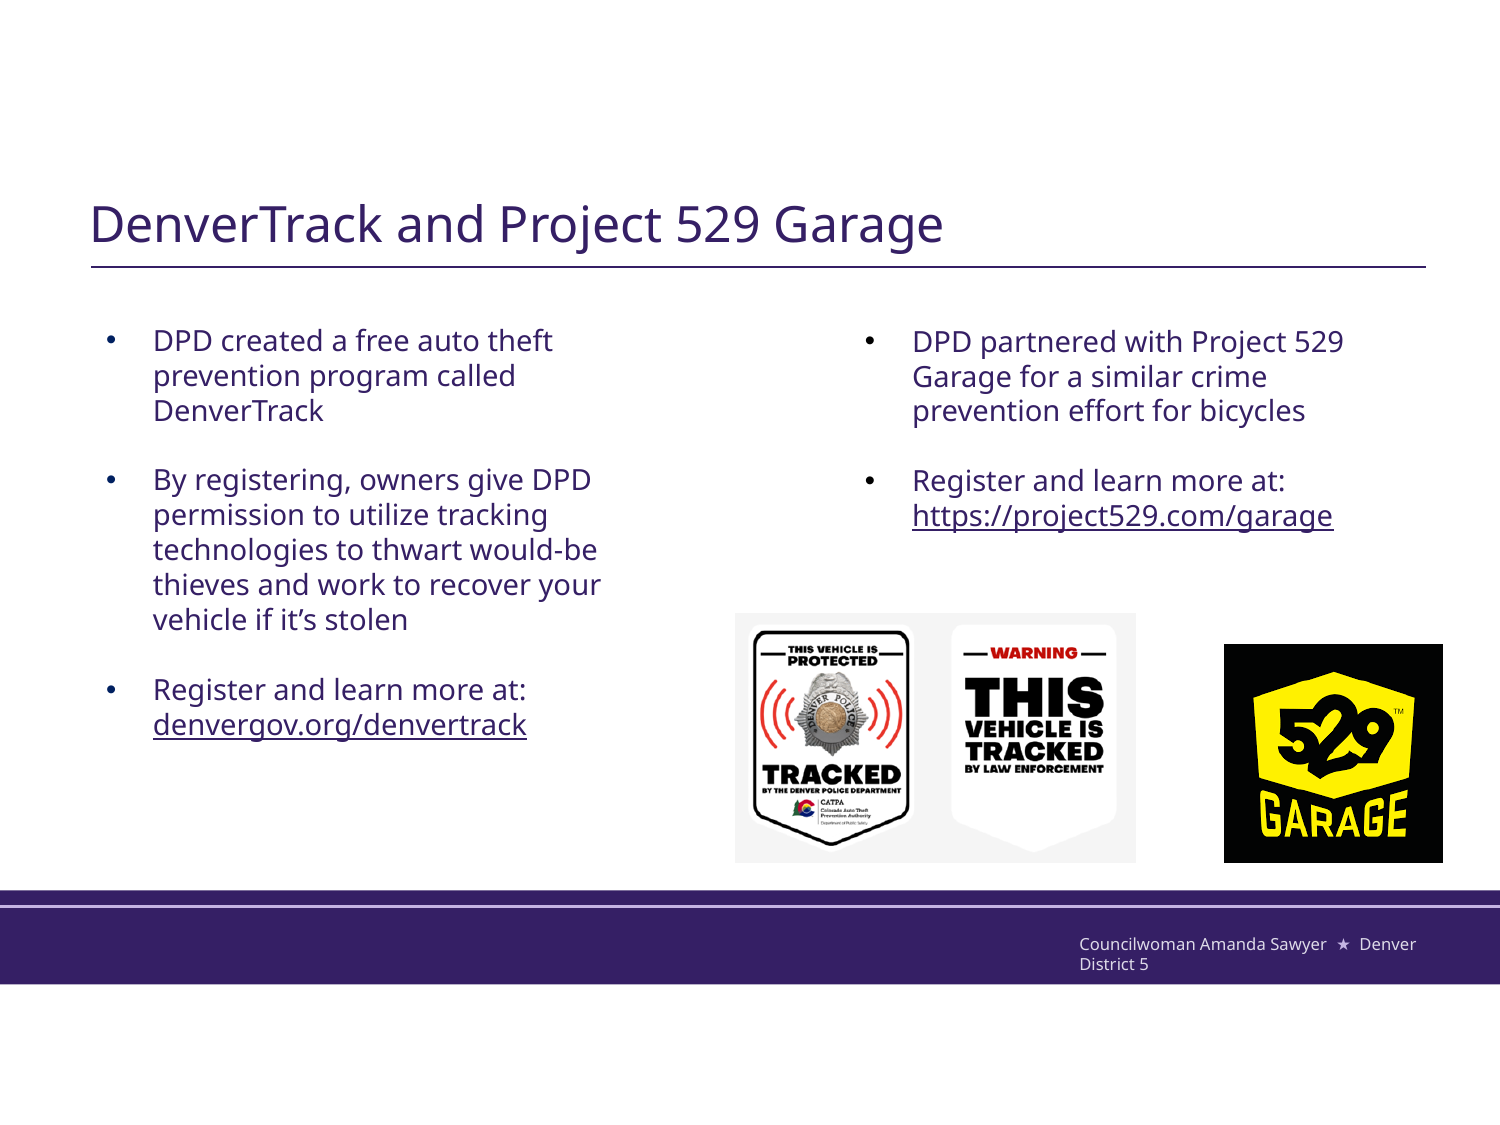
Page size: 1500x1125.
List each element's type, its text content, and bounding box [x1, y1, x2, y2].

text_box [0, 890, 1500, 905]
text_box DenverTrack and Project 529 Garage [74, 177, 1460, 334]
text_box DPD partnered with Project 529 Garage for a similar crime prevention effort for bicycles Register and learn more at: https://project529.com/garage [850, 315, 1421, 540]
picture [735, 613, 1136, 863]
picture [1224, 644, 1444, 863]
text_box [0, 915, 1500, 985]
text_box DPD created a free auto theft prevention program called DenverTrack By registering, owners give DPD permission to utilize tracking technologies to thwart would-be thieves and work to recover your vehicle if it’s stolen Register and learn more at: denvergov.org/denvertrack [91, 314, 682, 819]
text_box Councilwoman Amanda Sawyer ★ Denver District 5 [1060, 919, 1490, 990]
